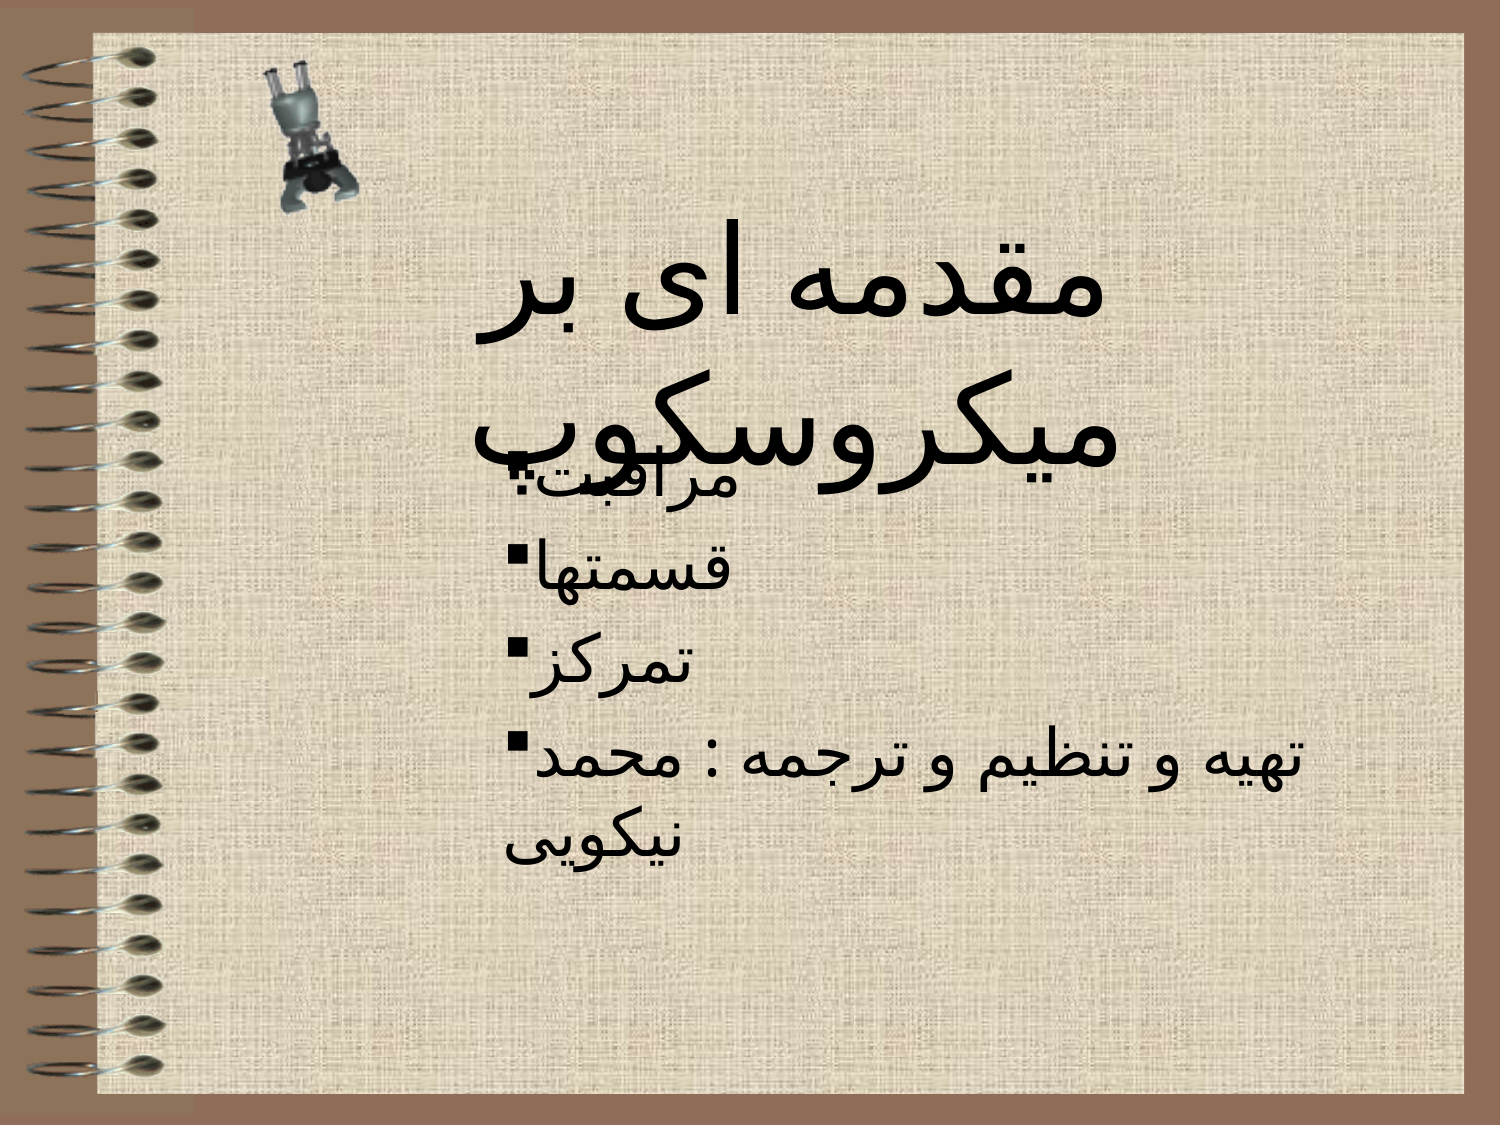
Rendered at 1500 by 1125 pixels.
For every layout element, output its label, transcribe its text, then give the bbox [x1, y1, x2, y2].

picture [0, 8, 1465, 1115]
subtitle مراقبت قسمتها تمرکز تهیه و تنظیم و ترجمه : محمد نیکویی [187, 421, 1384, 713]
title مقدمه ای بر میکروسکوپ [163, 245, 1431, 434]
